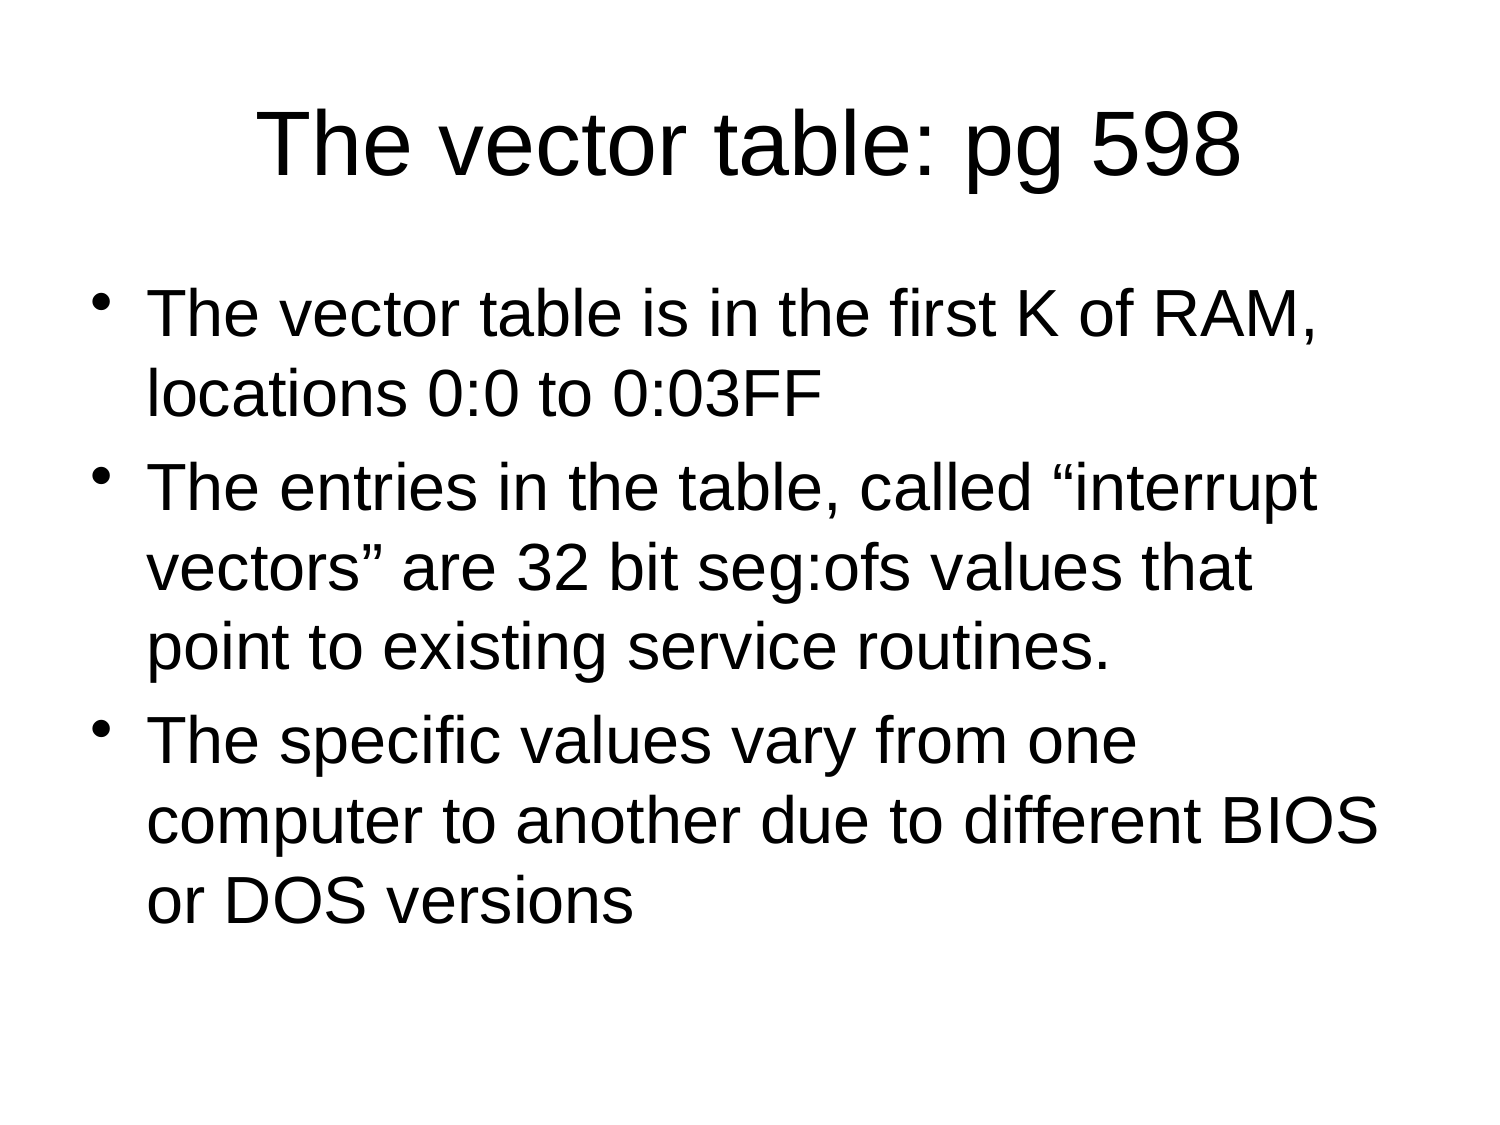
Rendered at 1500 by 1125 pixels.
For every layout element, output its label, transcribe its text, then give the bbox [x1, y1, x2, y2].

list The vector table is in the first K of RAM, locations 0:0 to 0:03FF The entries in the table, called “interrupt vectors” are 32 bit seg:ofs values that point to existing service routines. The specific values vary from one computer to another due to different BIOS or DOS versions [75, 262, 1425, 1005]
title The vector table: pg 598 [75, 45, 1425, 233]
